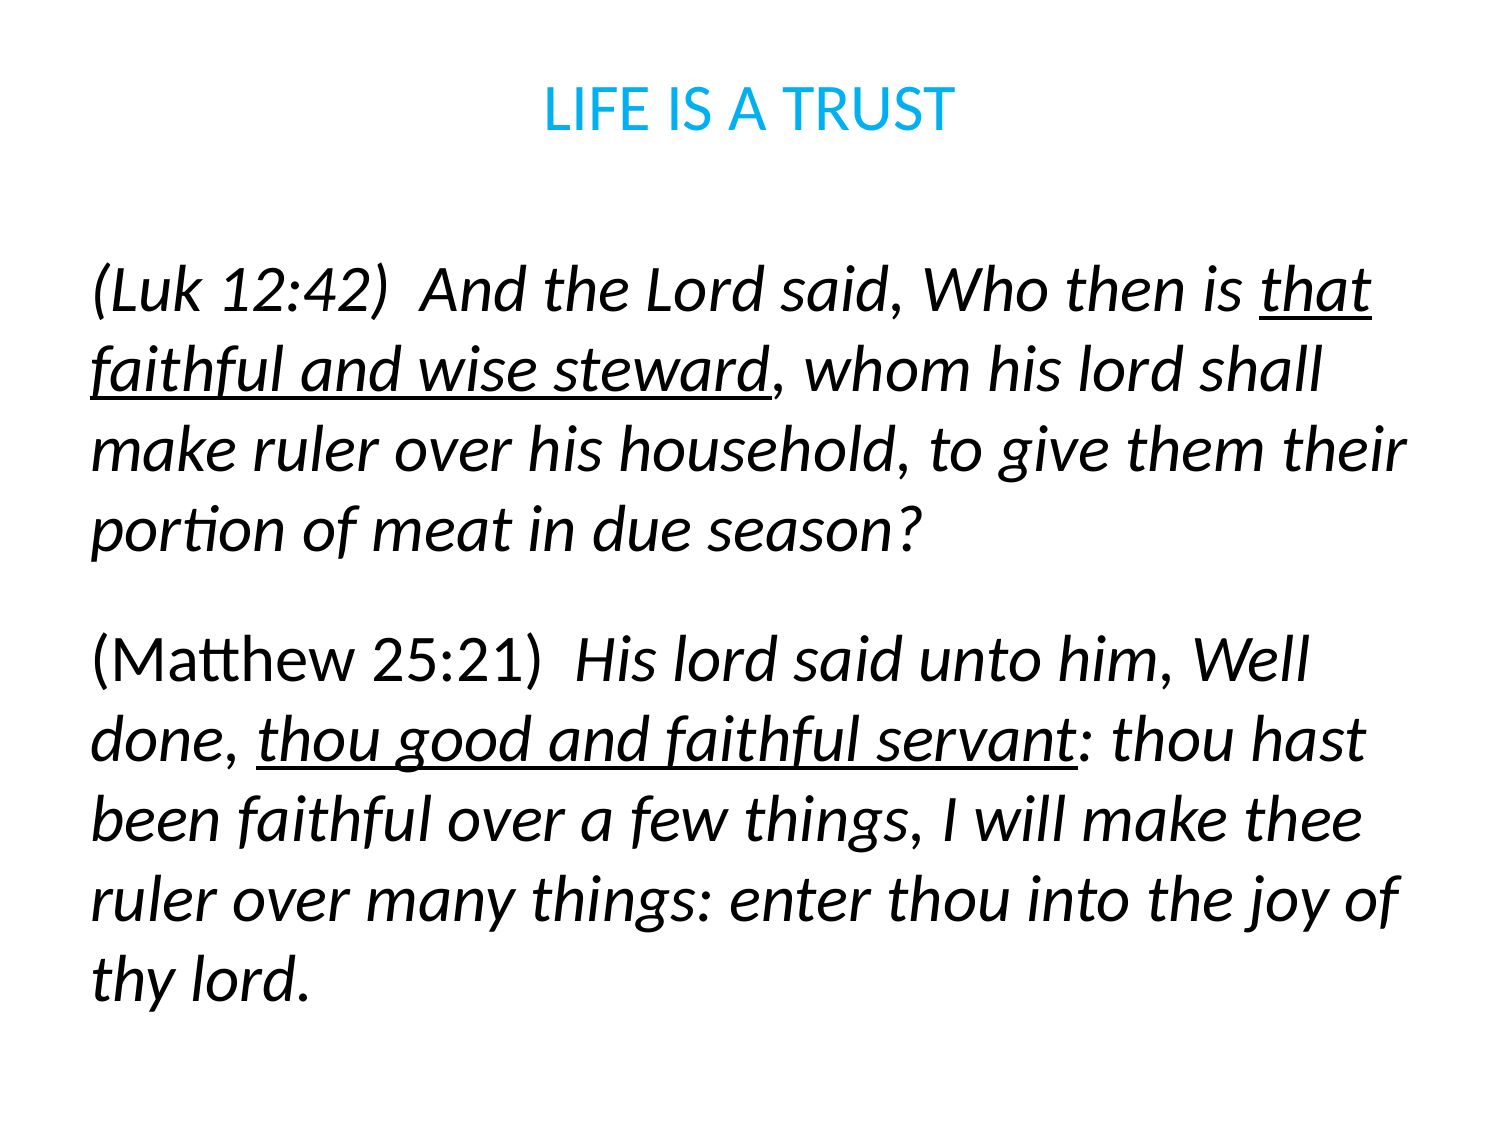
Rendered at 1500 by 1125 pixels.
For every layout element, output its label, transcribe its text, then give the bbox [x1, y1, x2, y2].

title LIFE IS A TRUST [103, 0, 1397, 218]
list (Luk 12:42) And the Lord said, Who then is that faithful and wise steward, whom his lord shall make ruler over his household, to give them their portion of meat in due season? (Matthew 25:21) His lord said unto him, Well done, thou good and faithful servant: thou hast been faithful over a few things, I will make thee ruler over many things: enter thou into the joy of thy lord. [75, 237, 1425, 1038]
